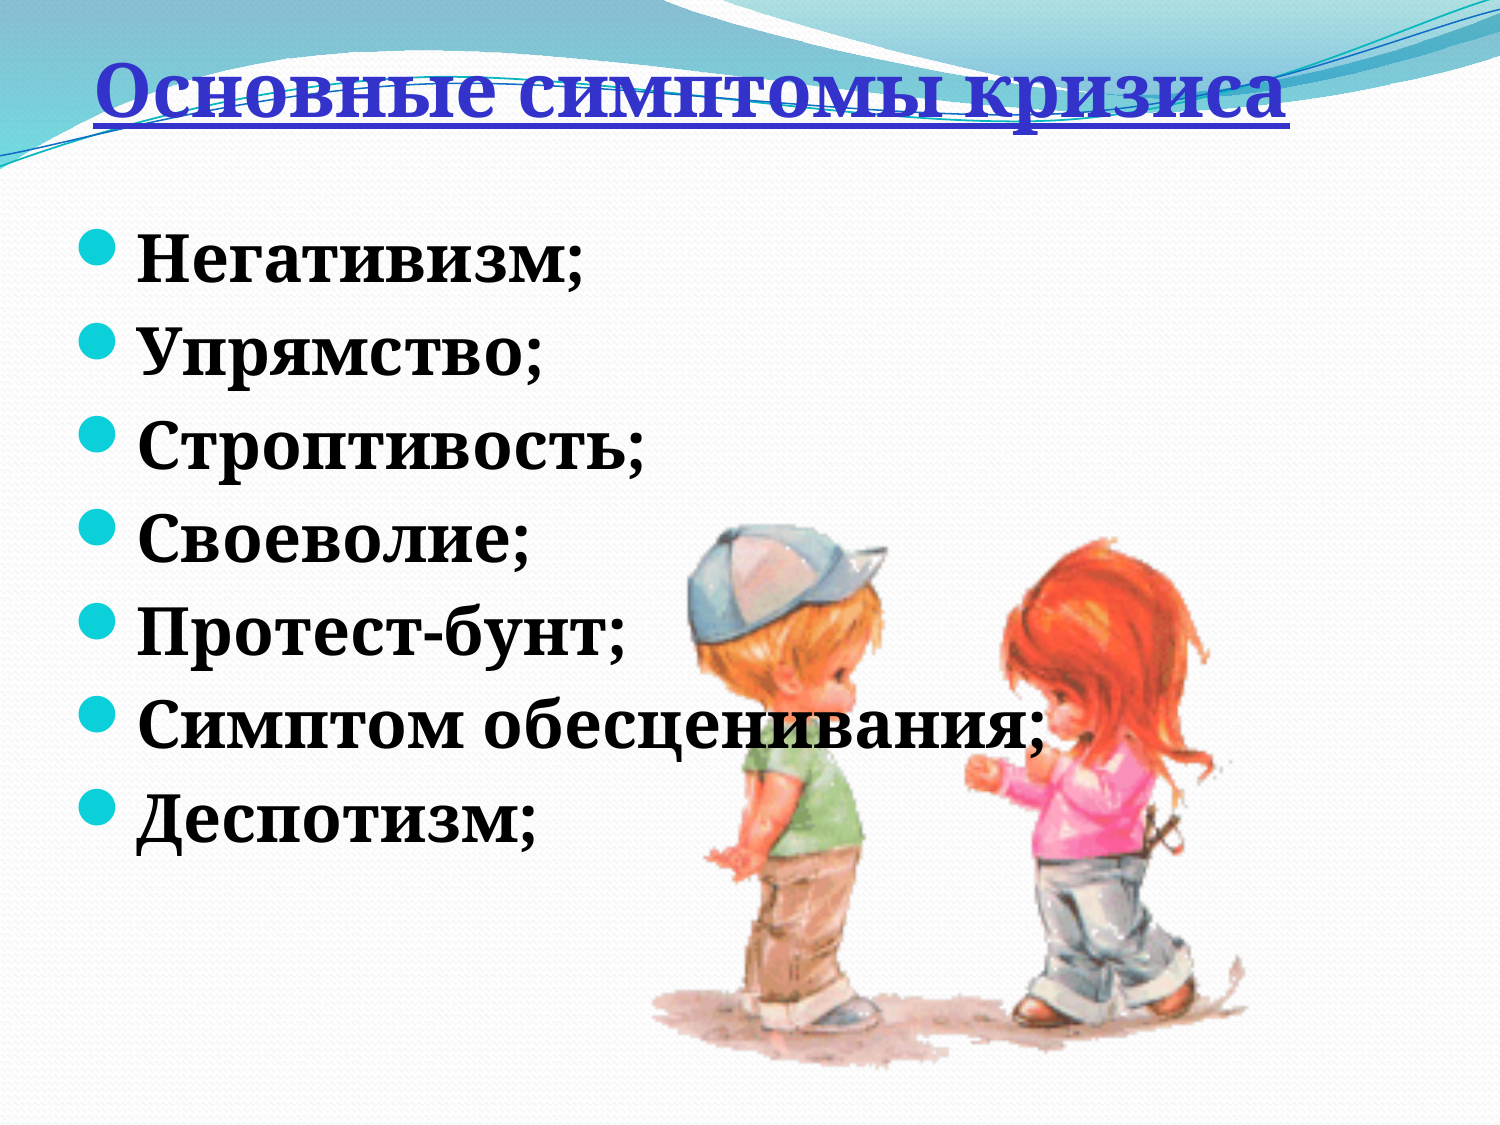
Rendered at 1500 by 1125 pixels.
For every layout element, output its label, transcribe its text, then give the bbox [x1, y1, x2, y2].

picture [631, 503, 1278, 1074]
list Основные симптомы кризиса Негативизм; Упрямство; Строптивость; Своеволие; Протест-бунт; Симптом обесценивания; Деспотизм; [58, 35, 1325, 1090]
